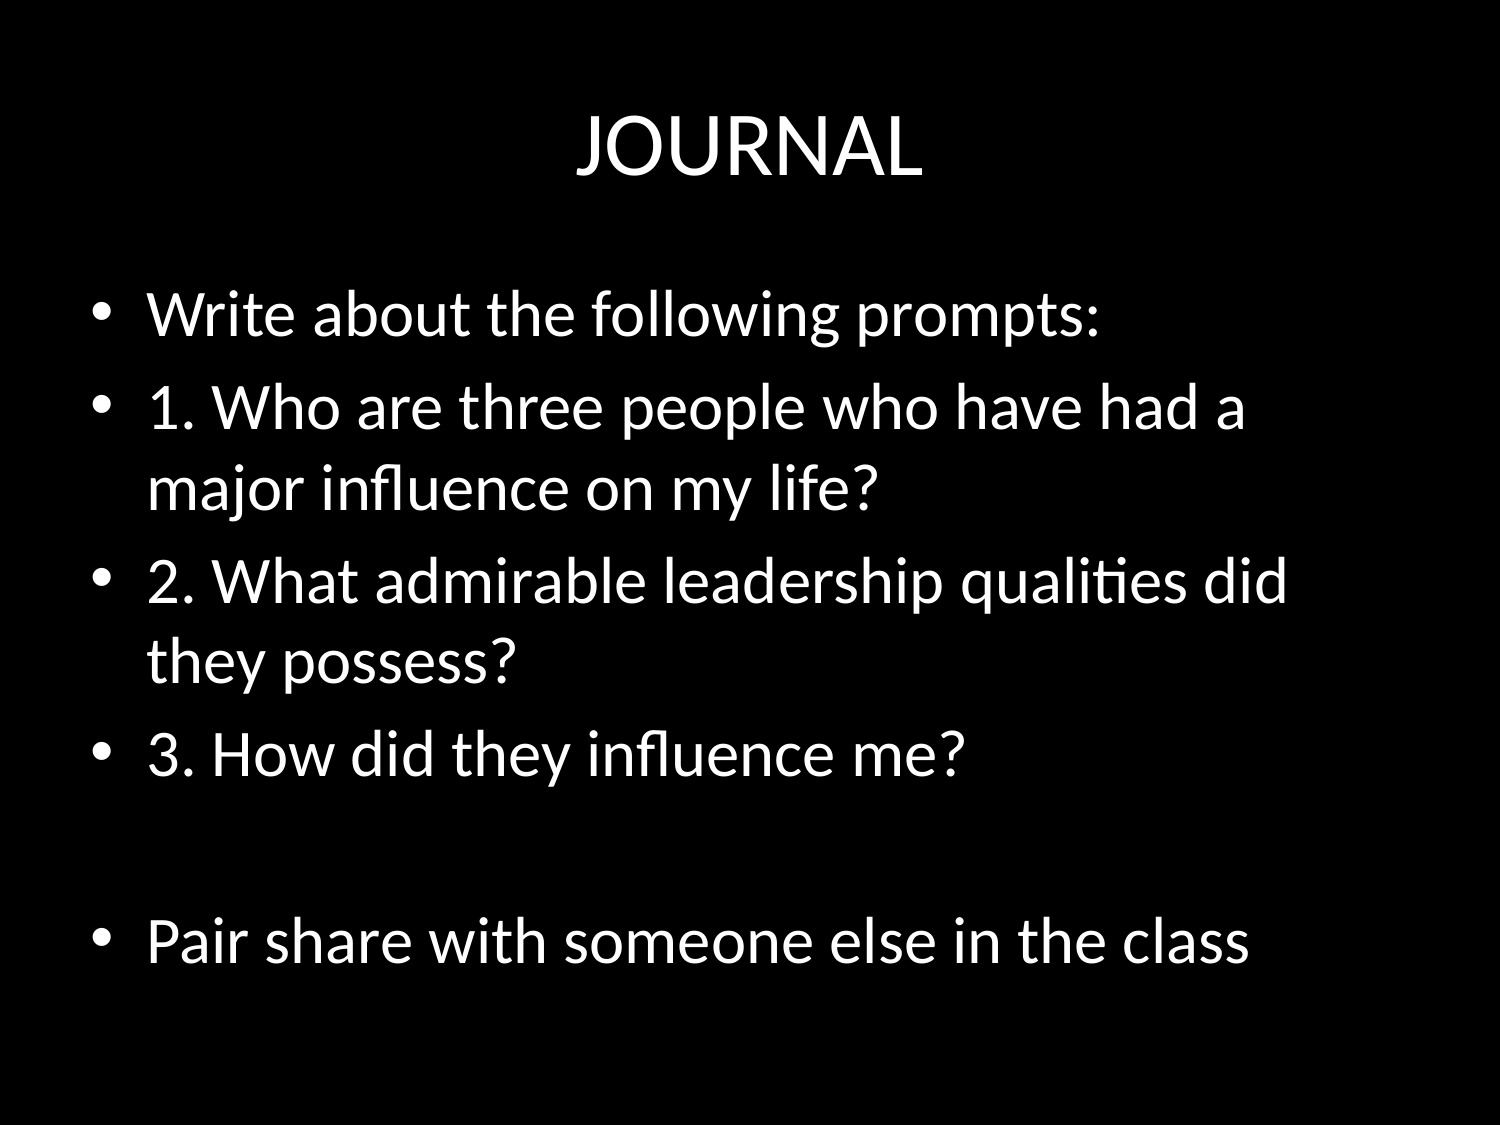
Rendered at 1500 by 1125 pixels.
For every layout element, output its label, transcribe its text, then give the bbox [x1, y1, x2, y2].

title JOURNAL [75, 45, 1425, 233]
list Write about the following prompts: 1. Who are three people who have had a major influence on my life? 2. What admirable leadership qualities did they possess? 3. How did they influence me? Pair share with someone else in the class [75, 262, 1425, 1005]
